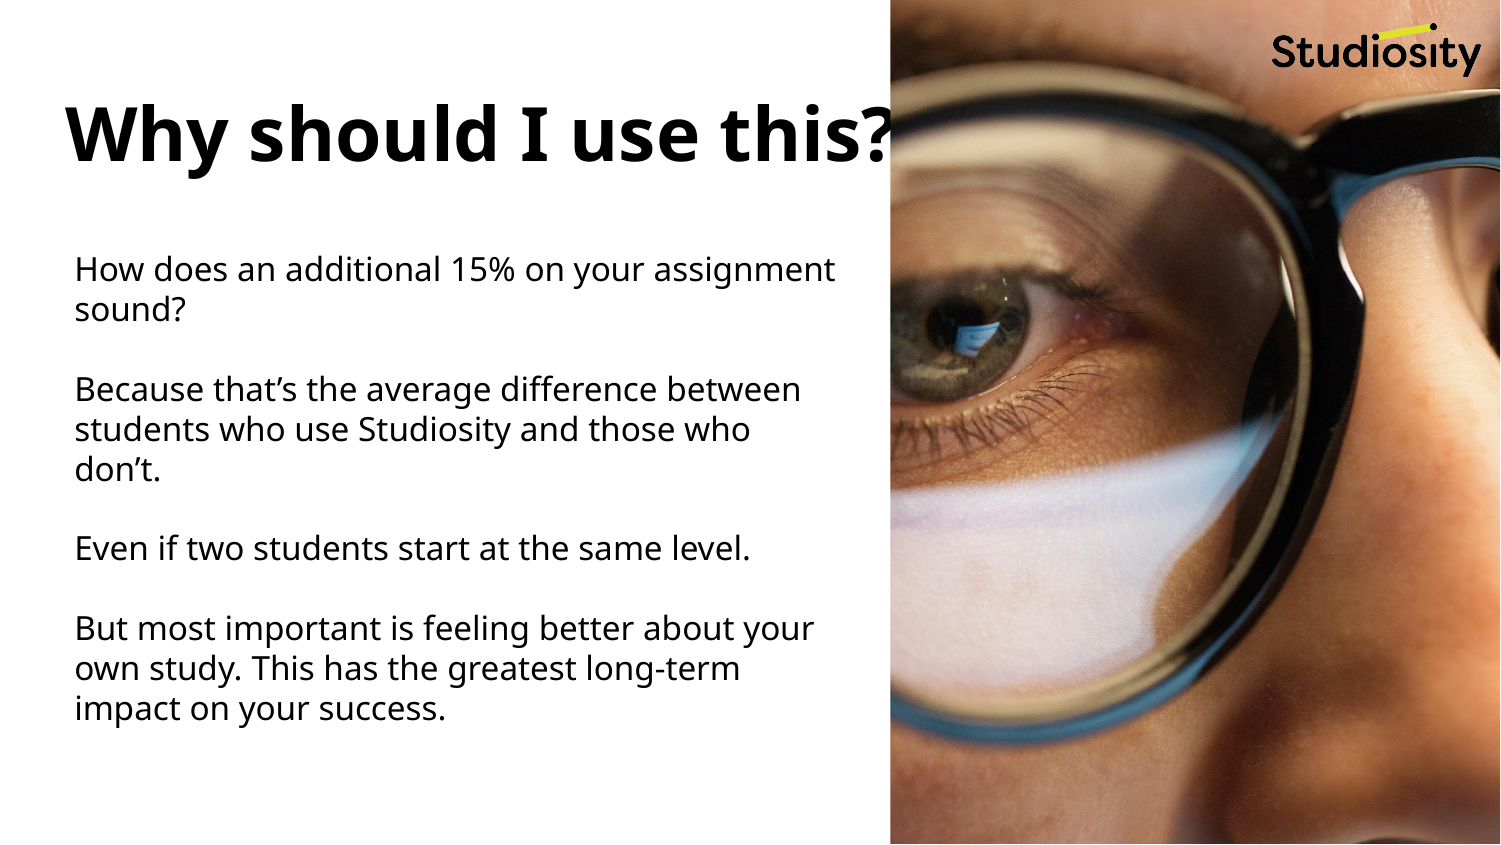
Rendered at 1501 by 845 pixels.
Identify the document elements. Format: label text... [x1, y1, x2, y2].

picture [890, 0, 1501, 844]
title Why should I use this? [65, 76, 884, 172]
text_box How does an additional 15% on your assignment sound? Because that’s the average difference between students who use Studiosity and those who don’t. Even if two students start at the same level. But most important is feeling better about your own study. This has the greatest long-term impact on your success. [59, 240, 857, 590]
